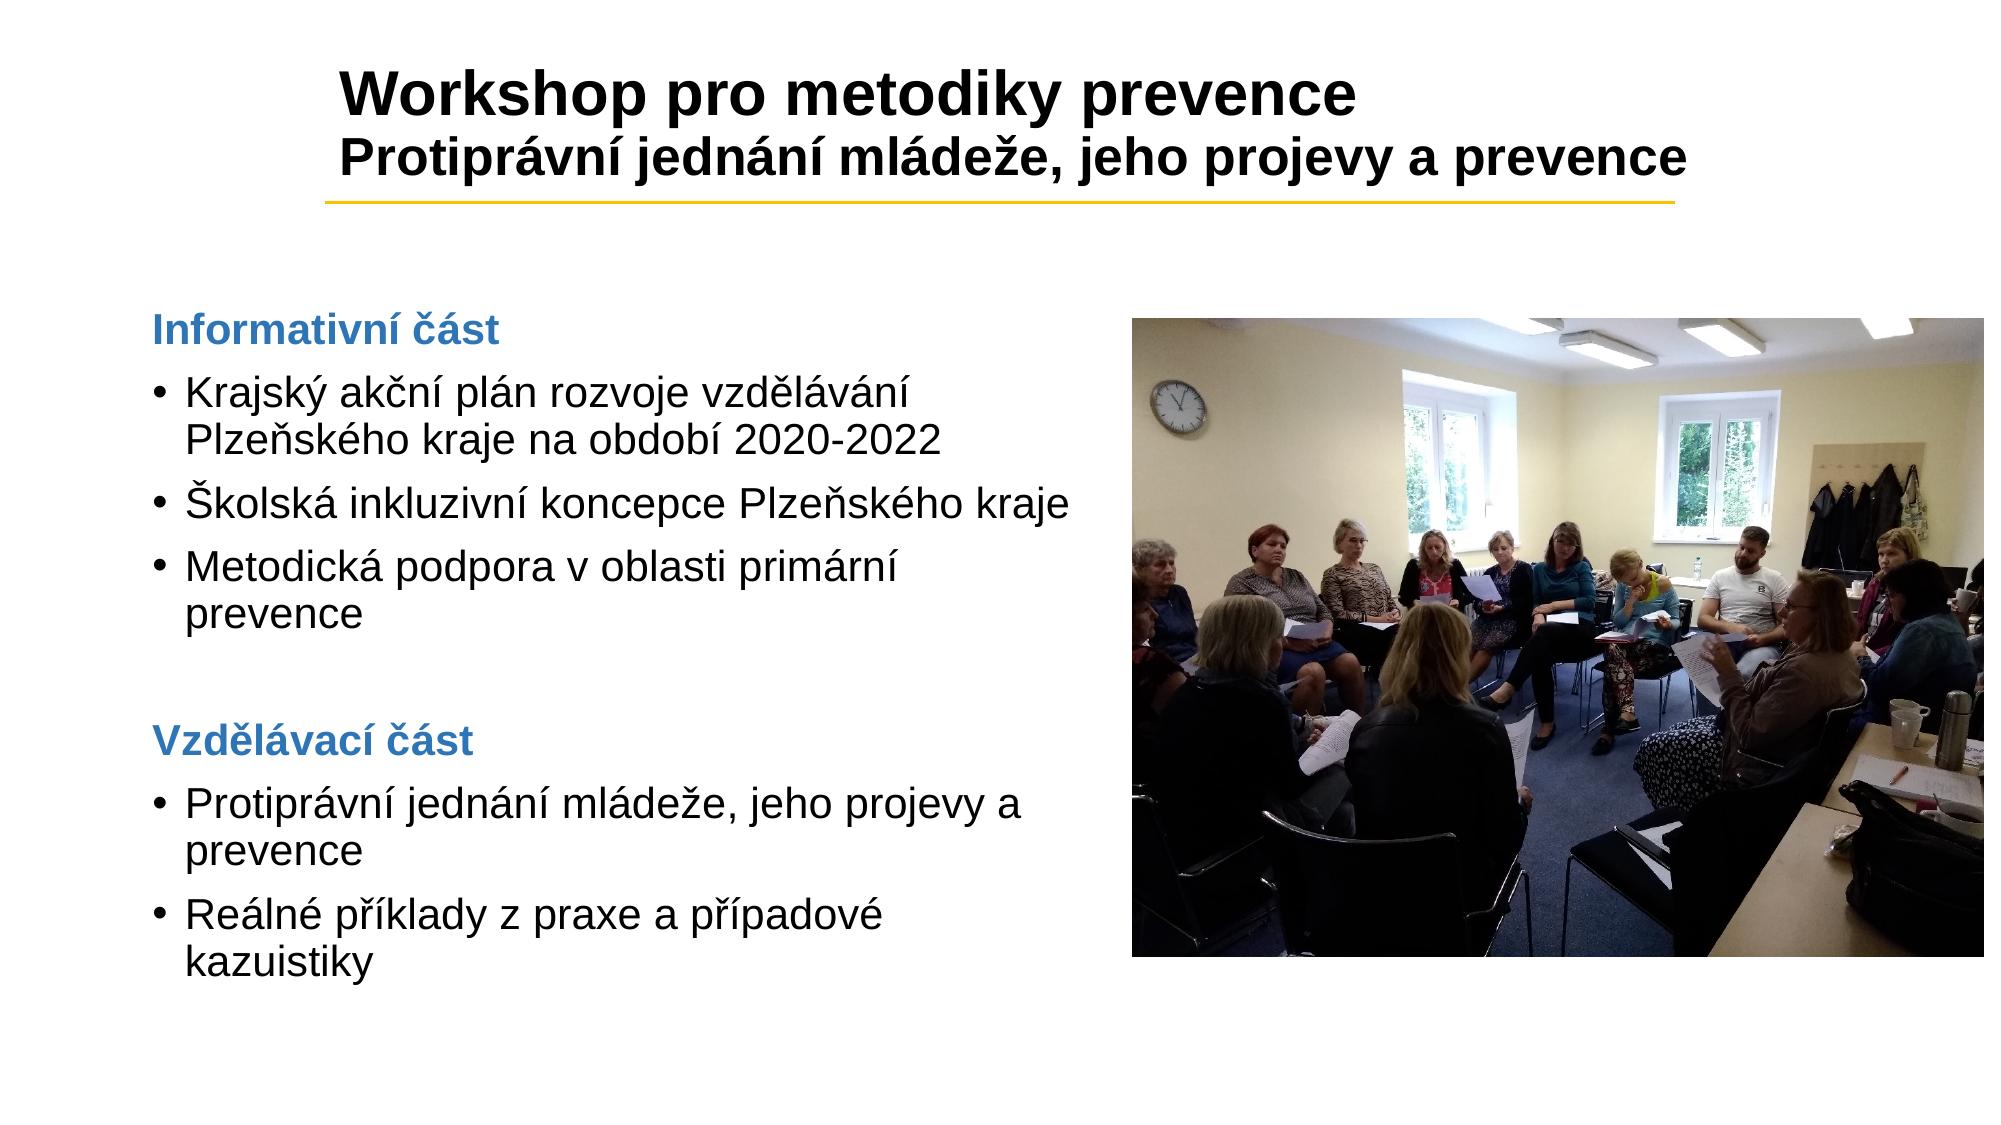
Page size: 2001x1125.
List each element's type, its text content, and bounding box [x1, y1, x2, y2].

title Workshop pro metodiky prevence Protiprávní jednání mládeže, jeho projevy a prevence [324, 45, 1732, 203]
list Informativní část Krajský akční plán rozvoje vzdělávání Plzeňského kraje na období 2020-2022 Školská inkluzivní koncepce Plzeňského kraje Metodická podpora v oblasti primární prevence Vzdělávací část Protiprávní jednání mládeže, jeho projevy a prevence Reálné příklady z praxe a případové kazuistiky [137, 299, 1087, 1014]
picture [1132, 318, 1984, 957]
